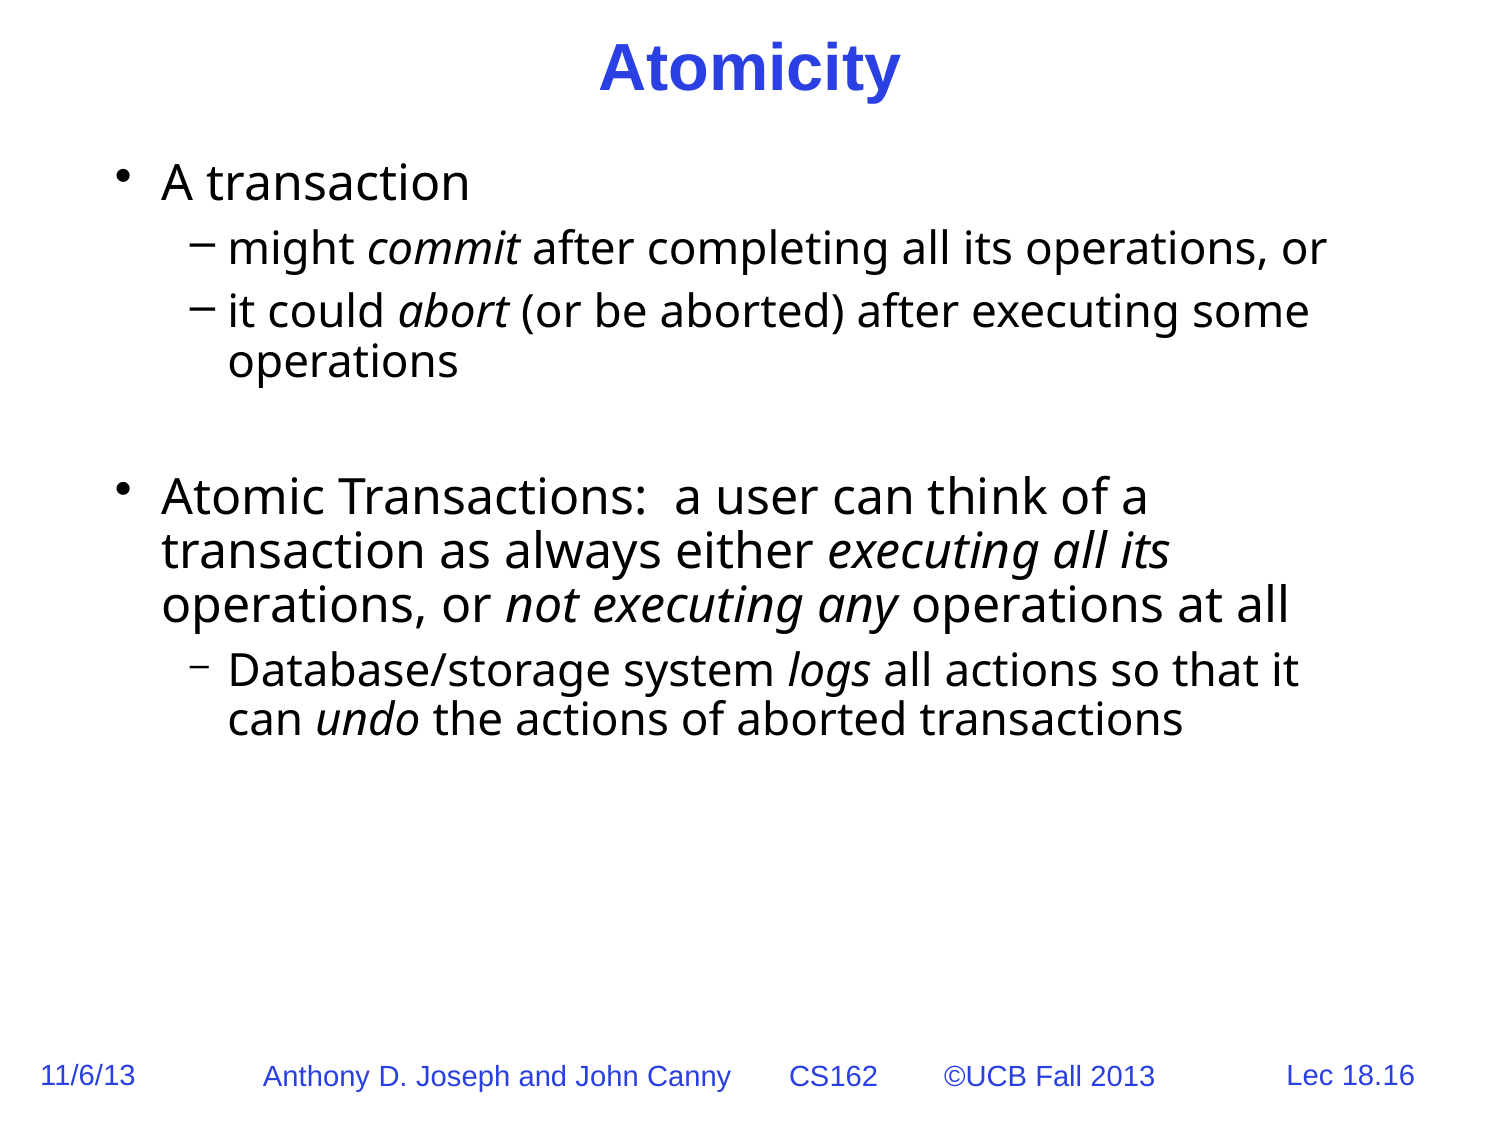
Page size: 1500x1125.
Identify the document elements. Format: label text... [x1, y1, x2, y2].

title Atomicity [162, 24, 1338, 113]
list A transaction might commit after completing all its operations, or it could abort (or be aborted) after executing some operations Atomic Transactions: a user can think of a transaction as always either executing all its operations, or not executing any operations at all Database/storage system logs all actions so that it can undo the actions of aborted transactions [99, 149, 1400, 988]
